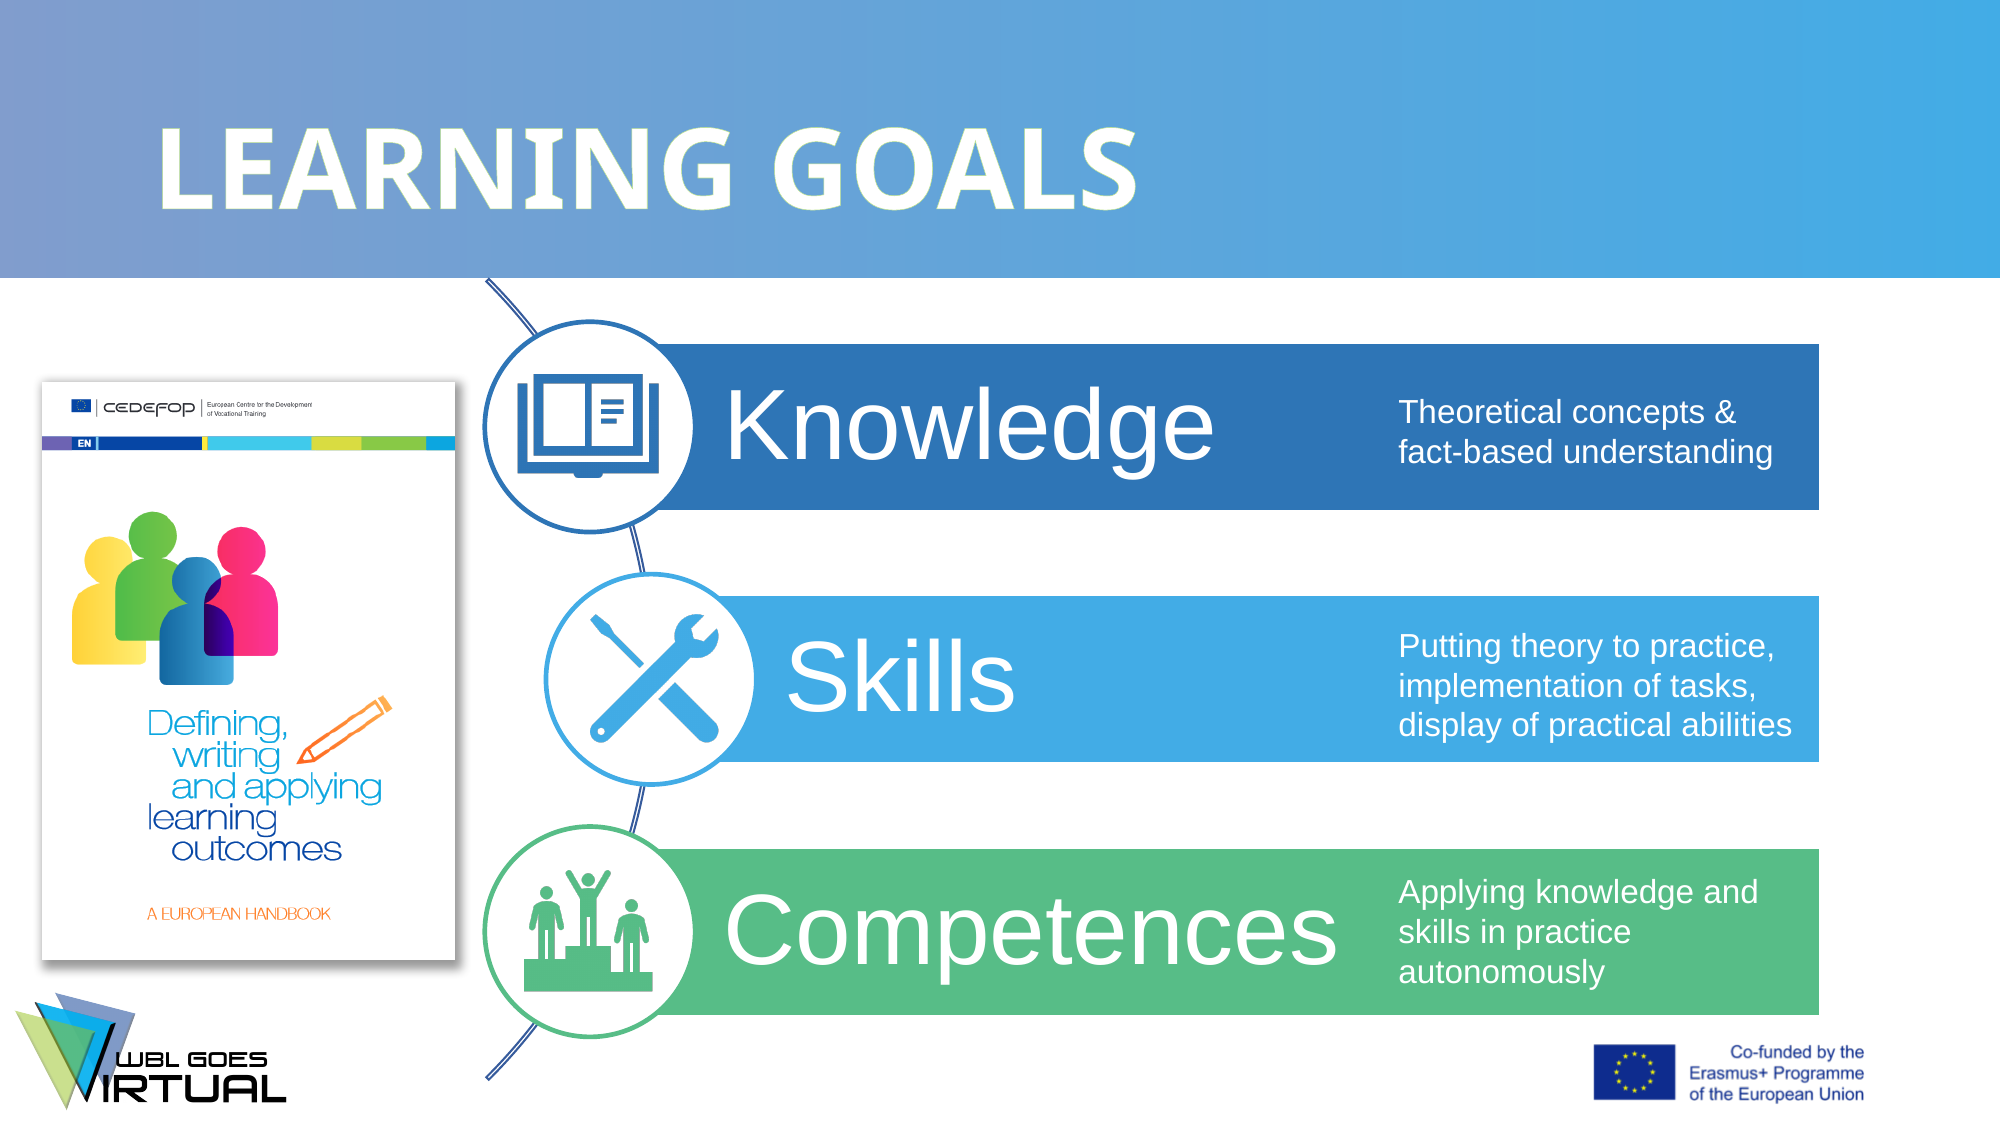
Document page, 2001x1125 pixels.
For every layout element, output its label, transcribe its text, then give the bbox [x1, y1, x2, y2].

title LEARNING GOALS [137, 47, 1863, 298]
picture [42, 382, 455, 960]
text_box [473, 258, 1833, 1100]
picture [1577, 1029, 1878, 1116]
picture [11, 990, 291, 1115]
